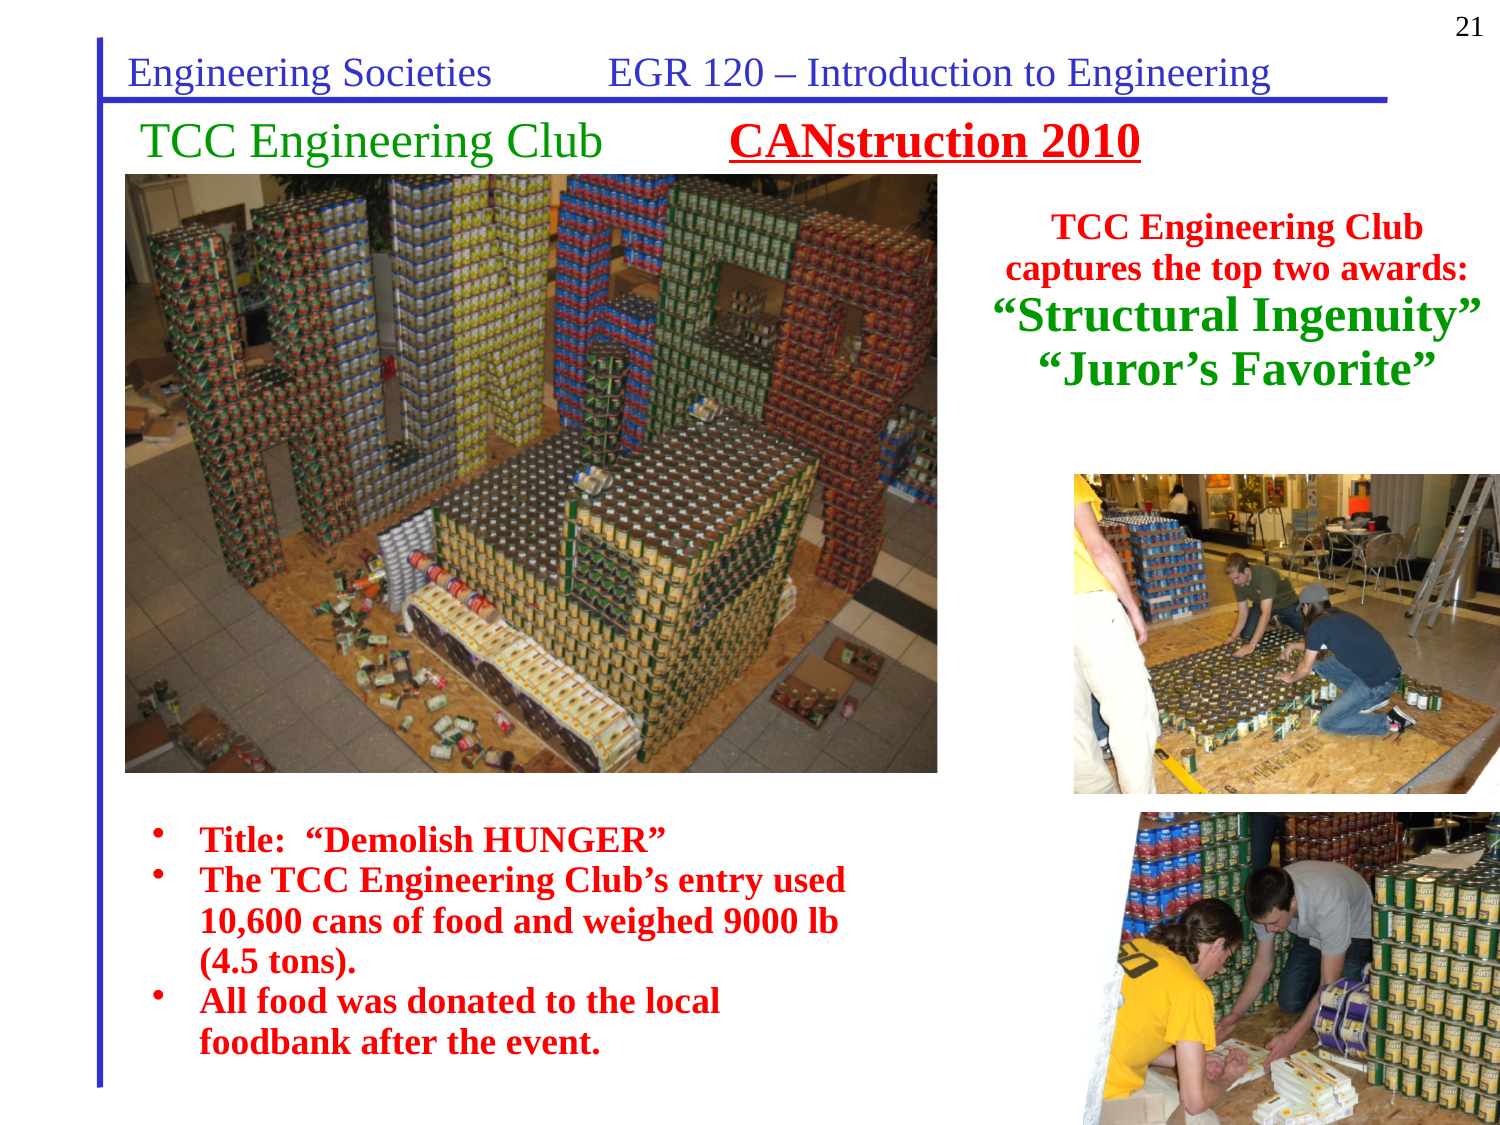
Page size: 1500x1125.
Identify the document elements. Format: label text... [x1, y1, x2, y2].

text_box TCC Engineering Club captures the top two awards: “Structural Ingenuity” “Juror’s Favorite” [974, 199, 1500, 404]
picture [1082, 812, 1500, 1125]
text_box TCC Engineering Club CANstruction 2010 [124, 99, 1388, 175]
text_box Title: “Demolish HUNGER” The TCC Engineering Club’s entry used 10,600 cans of food and weighed 9000 lb (4.5 tons). All food was donated to the local foodbank after the event. [137, 812, 888, 1070]
picture [1074, 474, 1500, 794]
text_box Engineering Societies EGR 120 – Introduction to Engineering [112, 37, 1288, 88]
slide_number 21 [1187, 0, 1500, 76]
picture [124, 174, 938, 773]
